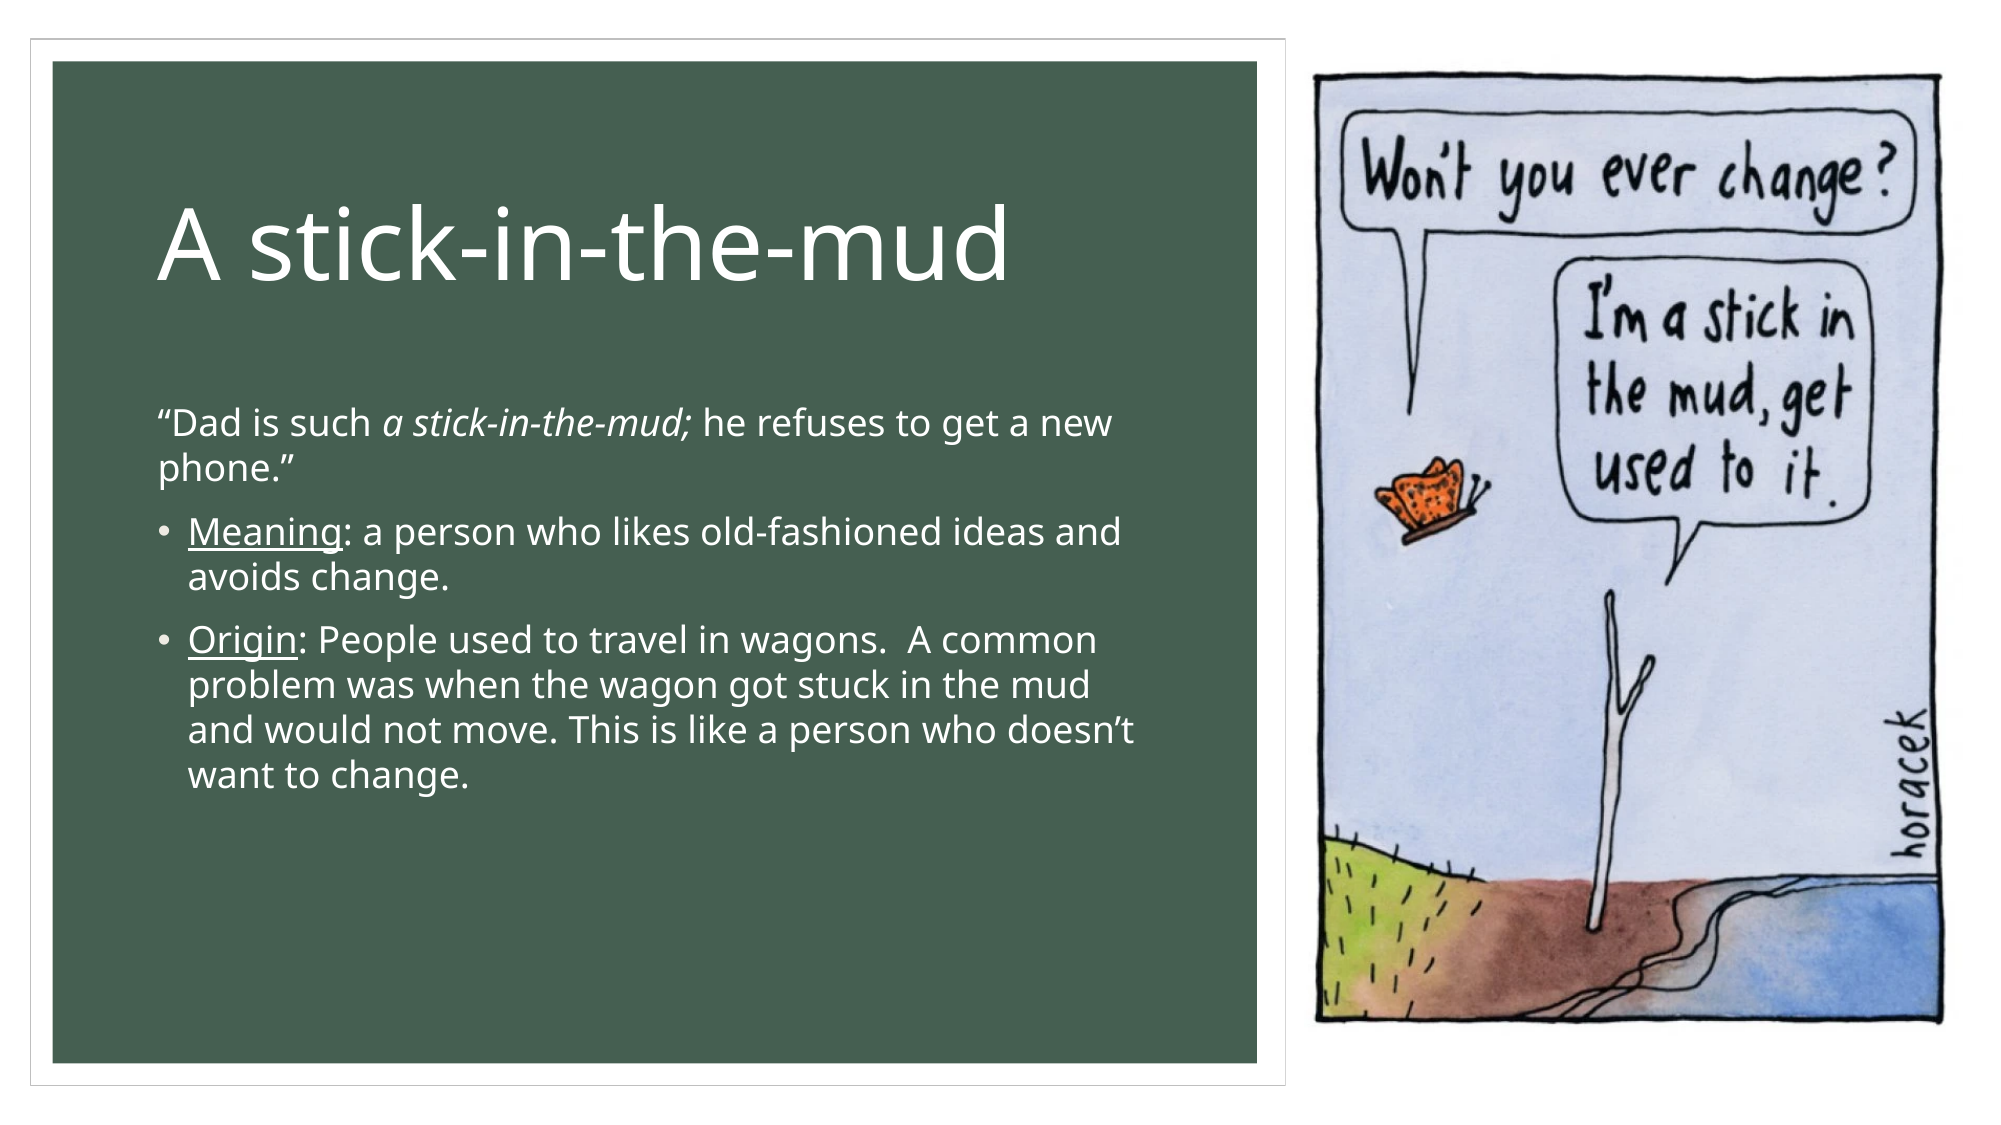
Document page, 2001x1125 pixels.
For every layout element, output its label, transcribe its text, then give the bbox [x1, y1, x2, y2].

text_box [52, 60, 1258, 1064]
list “Dad is such a stick-in-the-mud; he refuses to get a new phone.” Meaning: a person who likes old-fashioned ideas and avoids change. Origin: People used to travel in wagons. A common problem was when the wagon got stuck in the mud and would not move. This is like a person who doesn’t want to change. [142, 391, 1173, 990]
title A stick-in-the-mud [142, 105, 1173, 391]
picture [1285, 38, 1963, 1086]
text_box [30, 38, 1281, 1086]
